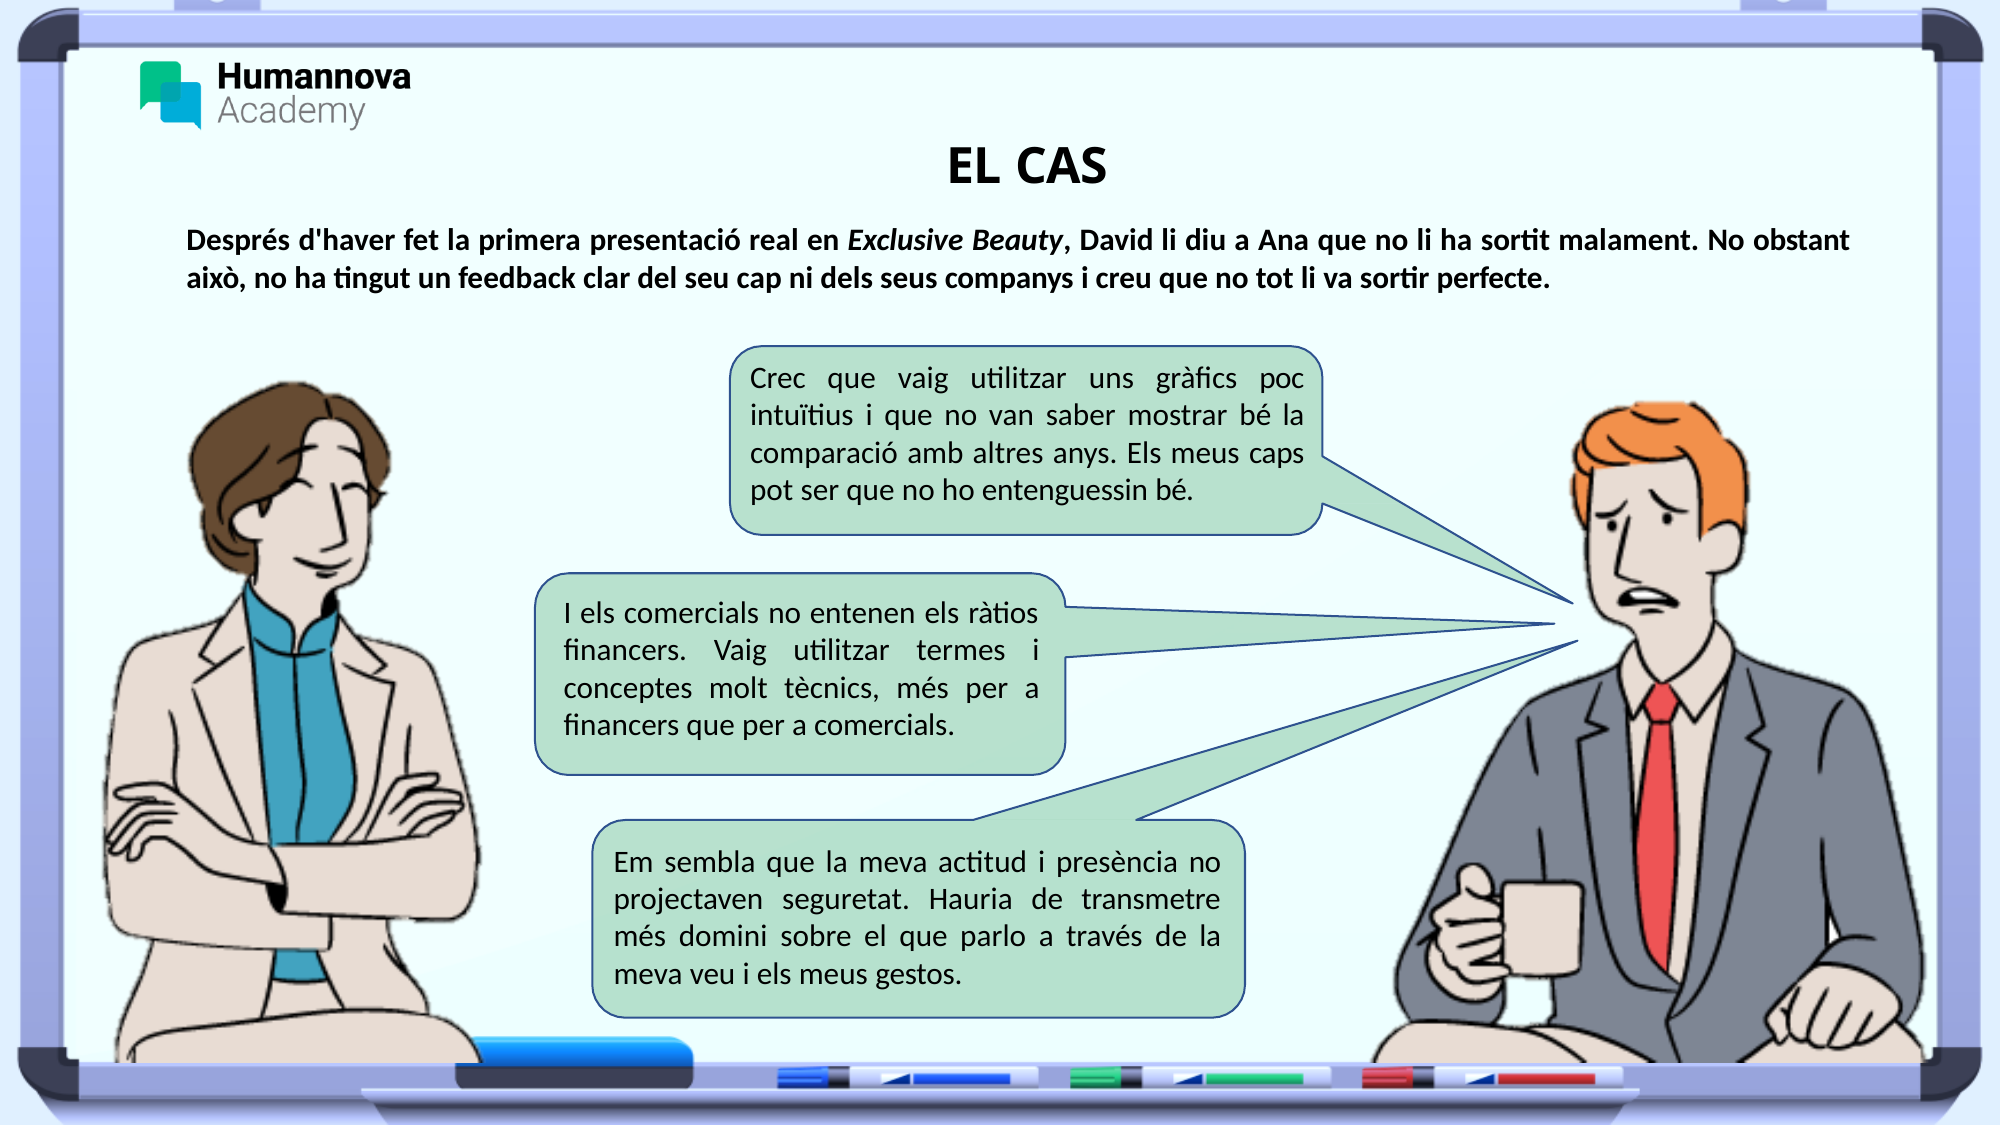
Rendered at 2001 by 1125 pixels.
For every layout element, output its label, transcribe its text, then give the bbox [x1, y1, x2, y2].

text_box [721, 639, 1224, 1020]
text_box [721, 344, 1224, 638]
title EL CAS [829, 131, 1171, 322]
text_box Després d'haver fet la primera presentació real en Exclusive Beauty, David li diu a Ana que no li ha sortit malament. No obstant això, no ha tingut un feedback clar del seu cap ni dels seus companys i creu que no tot li va sortir perfecte. Crec que vaig utilitzar uns gràfics poc intuïtius i que no van saber mostrar bé la comparació amb altres anys. Els meus caps pot ser que no ho entenguessin bé. I els comercials no entenen els ràtios financers. Vaig utilitzar termes i conceptes molt tècnics, més per a financers que per a comercials. [184, 217, 1869, 343]
picture [0, 0, 2000, 1125]
